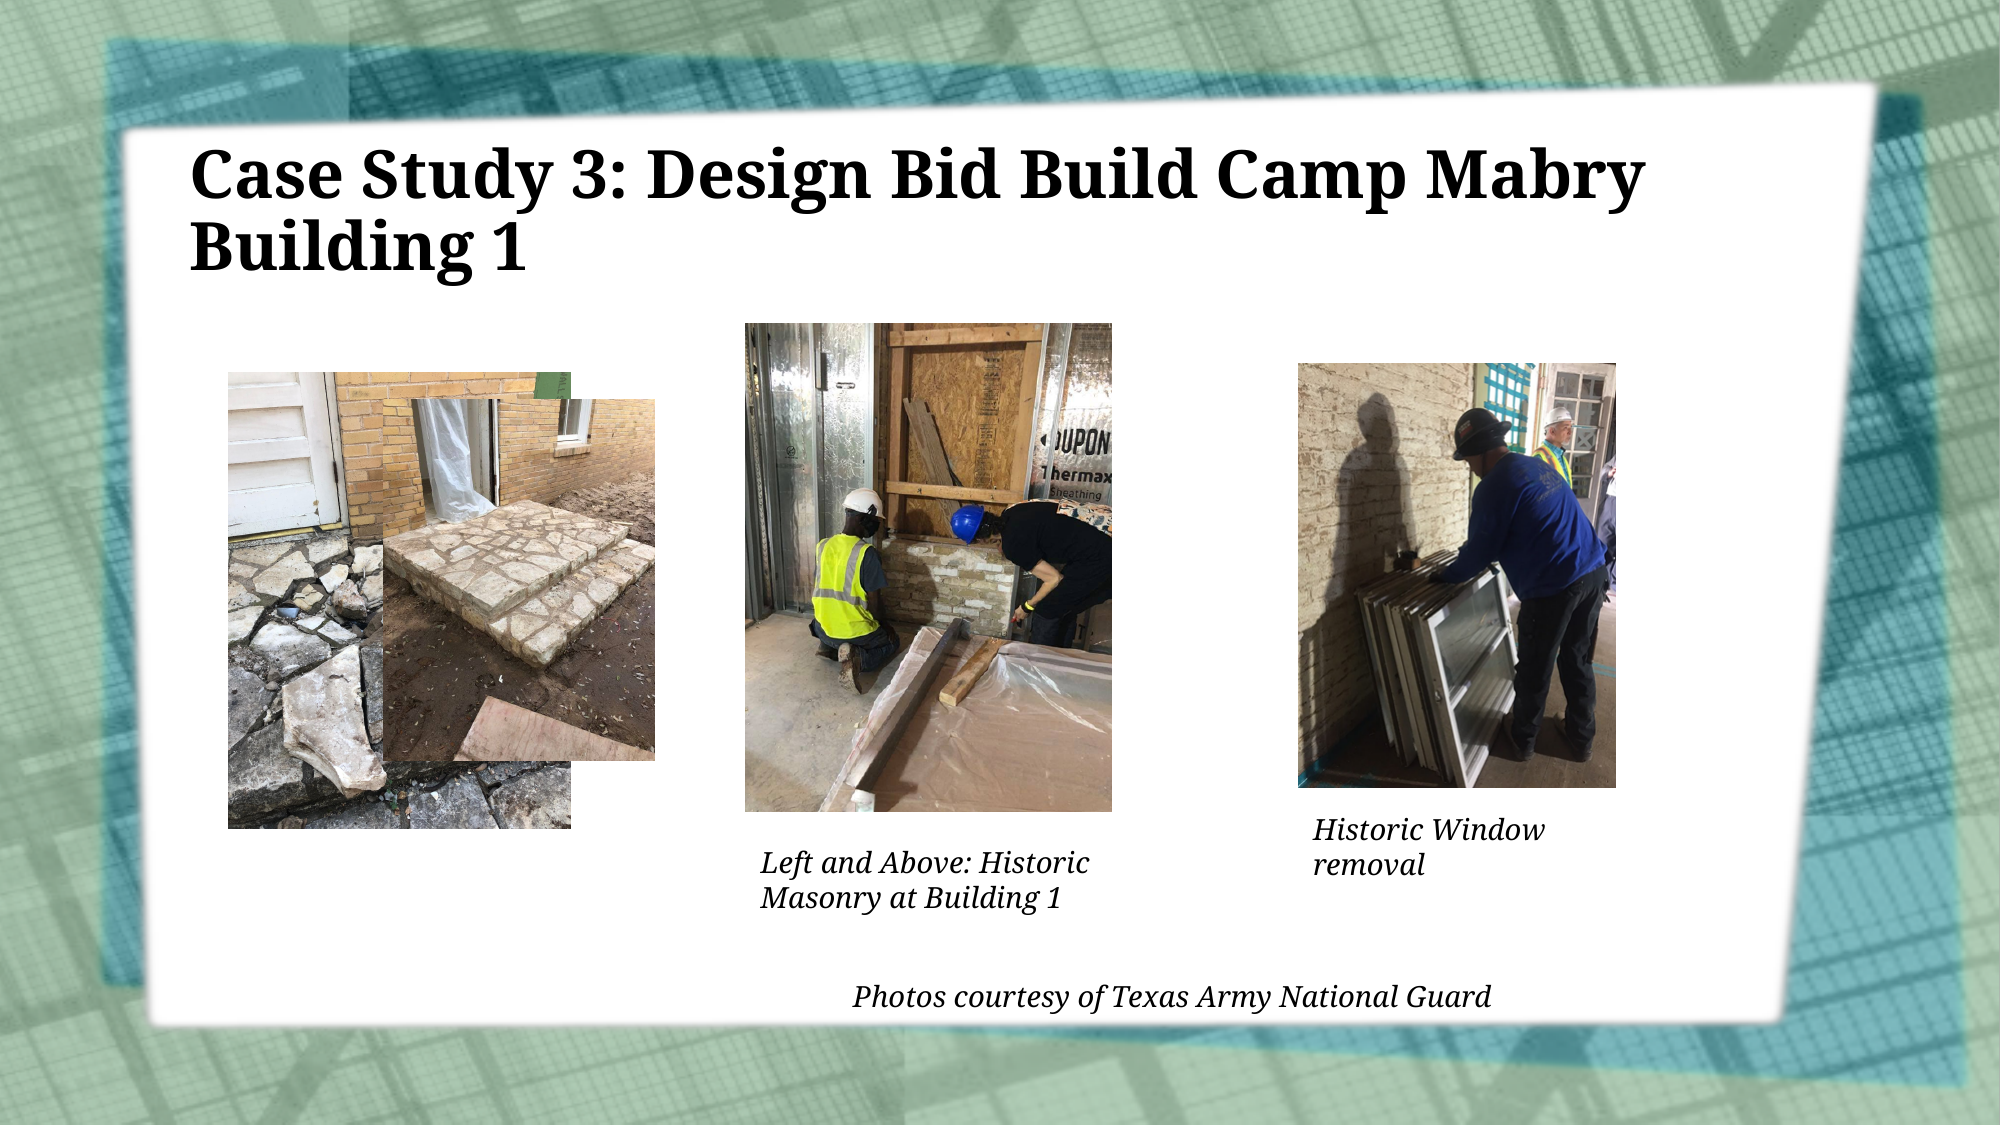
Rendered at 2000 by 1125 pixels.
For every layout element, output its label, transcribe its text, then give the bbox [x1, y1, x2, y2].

text_box Left and Above: Historic Masonry at Building 1 [745, 837, 1127, 923]
text_box Photos courtesy of Texas Army National Guard [838, 970, 1593, 1021]
text_box Historic Window removal [1298, 803, 1641, 889]
title Case Study 3: Design Bid Build Camp Mabry Building 1 [174, 104, 1750, 293]
picture [0, 0, 2000, 1125]
